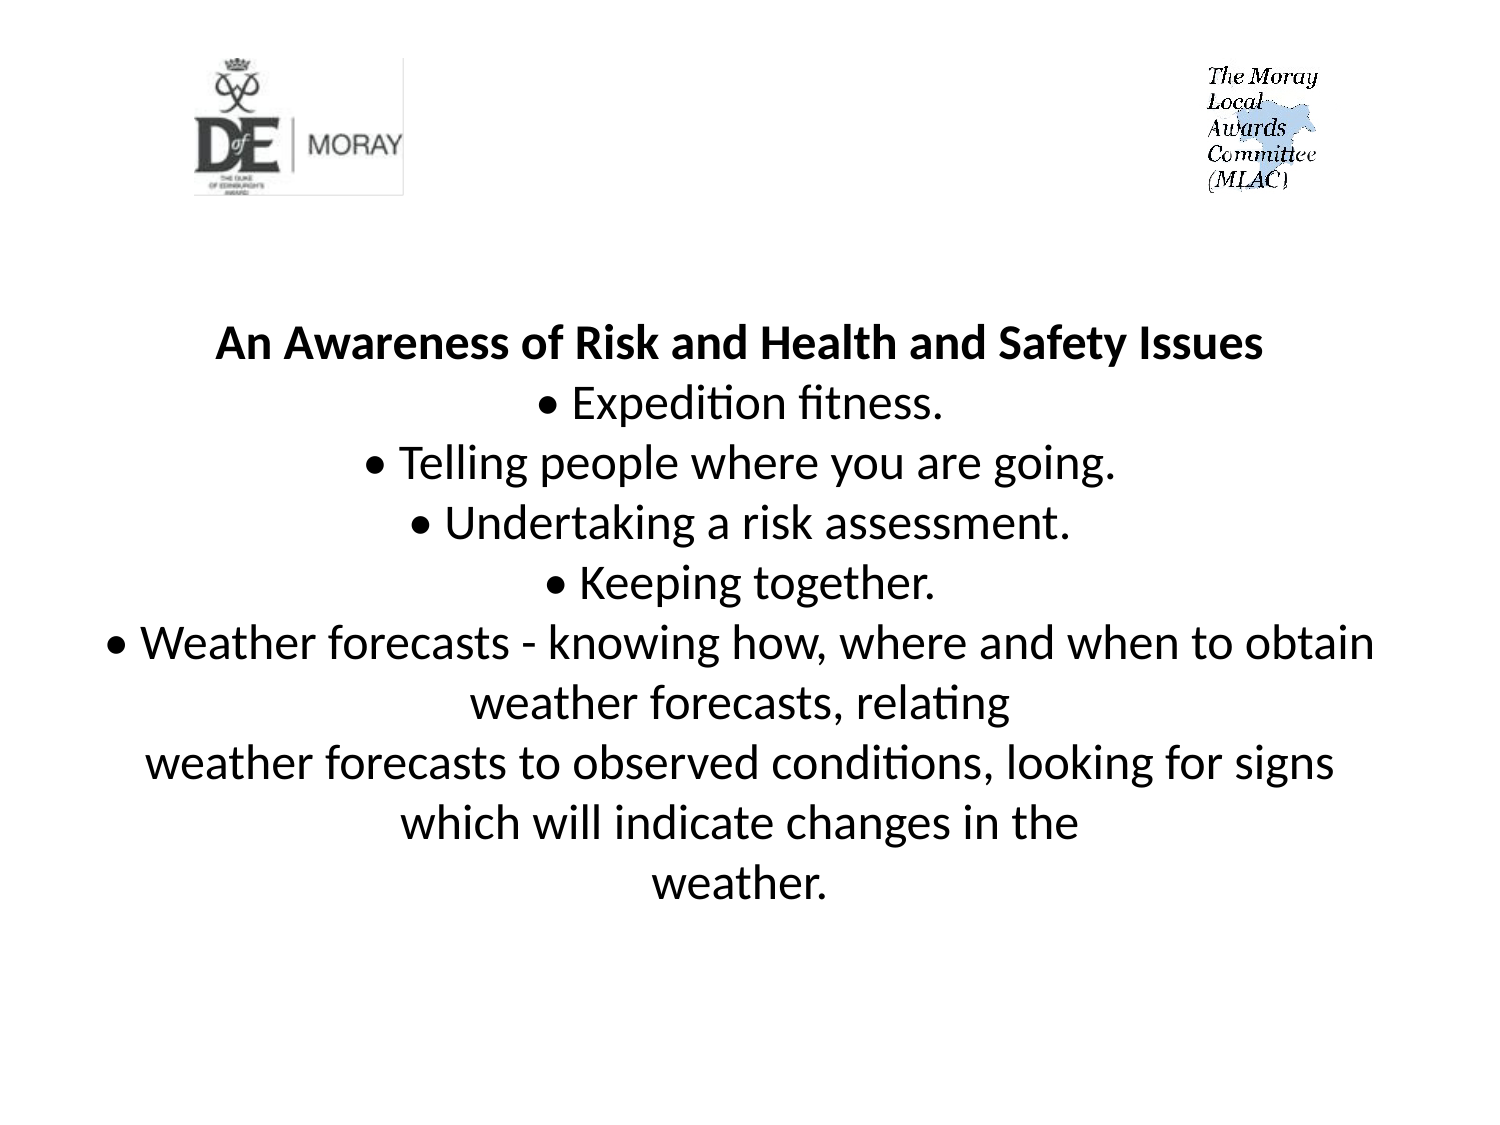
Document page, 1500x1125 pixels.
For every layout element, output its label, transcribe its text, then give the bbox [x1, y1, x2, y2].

picture [194, 58, 405, 197]
title An Awareness of Risk and Health and Safety Issues • Expedition fitness. • Telling people where you are going. • Undertaking a risk assessment. • Keeping together. • Weather forecasts - knowing how, where and when to obtain weather forecasts, relating weather forecasts to observed conditions, looking for signs which will indicate changes in the weather. [64, 243, 1415, 976]
picture [1199, 58, 1341, 202]
